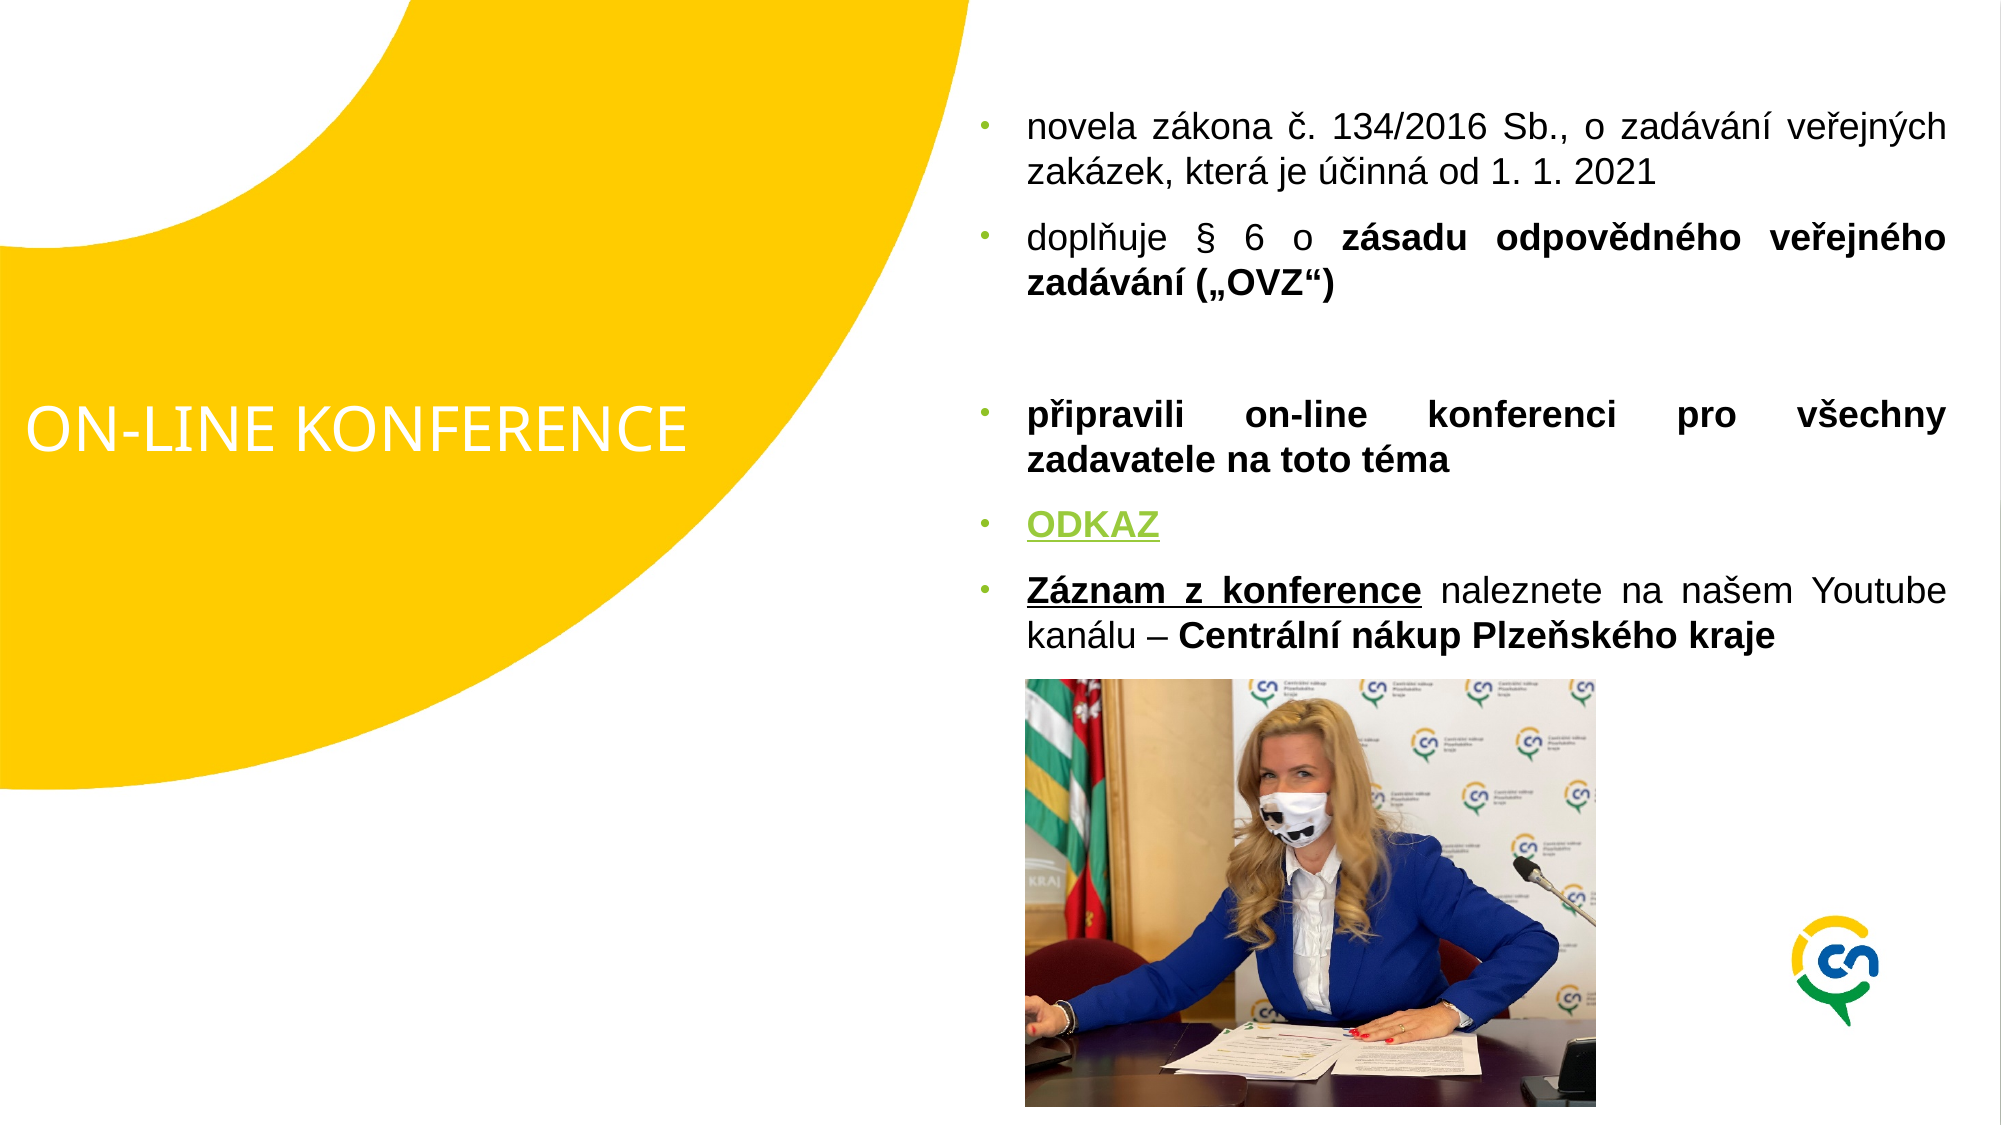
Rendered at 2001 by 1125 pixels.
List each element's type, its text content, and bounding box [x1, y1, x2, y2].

list novela zákona č. 134/2016 Sb., o zadávání veřejných zakázek, která je účinná od 1. 1. 2021 doplňuje § 6 o zásadu odpovědného veřejného zadávání („OVZ“) připravili on-line konferenci pro všechny zadavatele na toto téma ODKAZ Záznam z konference naleznete na našem Youtube kanálu – Centrální nákup Plzeňského kraje [964, 94, 1963, 1014]
picture [0, 0, 2000, 1125]
title ON-LINE KONFERENCE [0, 343, 716, 537]
